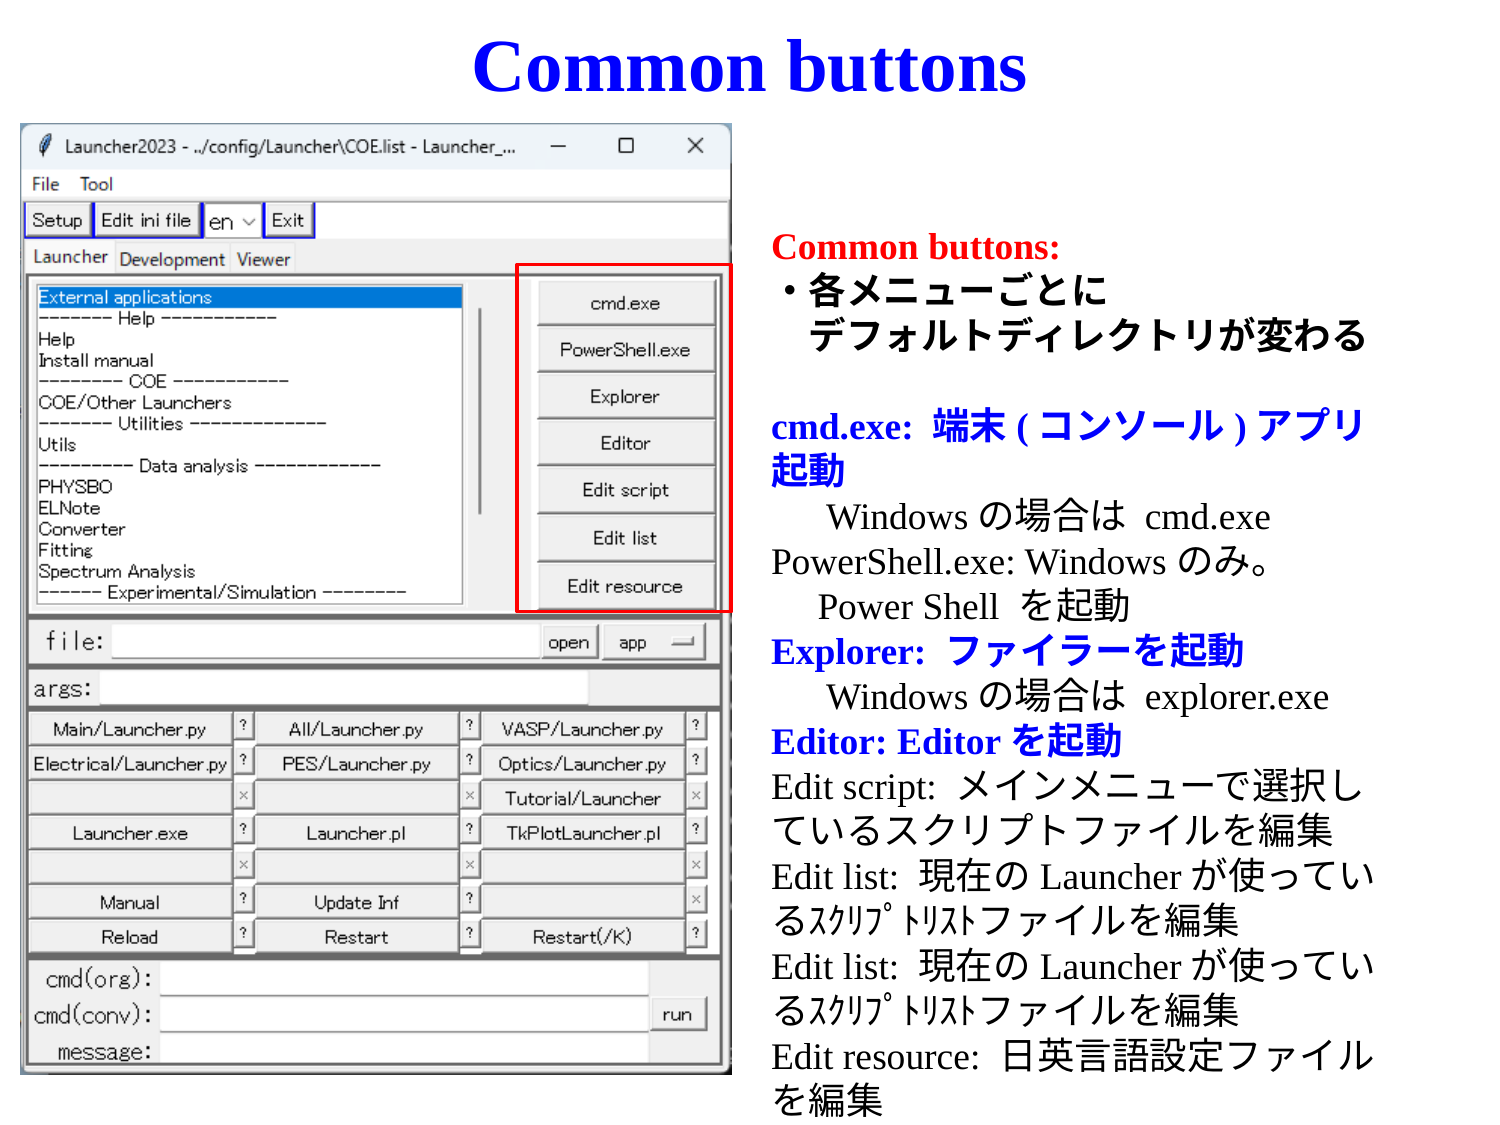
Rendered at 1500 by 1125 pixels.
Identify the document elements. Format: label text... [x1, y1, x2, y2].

title Common buttons [0, 0, 1500, 124]
text_box Common buttons: ・各メニューごとに デフォルトディレクトリが変わる cmd.exe: 端末(コンソール)アプリ起動 Windowsの場合は cmd.exe PowerShell.exe: Windowsのみ。 Power Shell を起動 Explorer: ファイラーを起動 Windowsの場合は explorer.exe Editor: Editorを起動 Edit script: メインメニューで選択しているスクリプトファイルを編集 Edit list: 現在のLauncherが使っているｽｸﾘﾌﾟﾄﾘｽﾄファイルを編集 Edit list: 現在のLauncherが使っているｽｸﾘﾌﾟﾄﾘｽﾄファイルを編集 Edit resource: 日英言語設定ファイルを編集 [756, 214, 1413, 1125]
picture [20, 123, 732, 1075]
